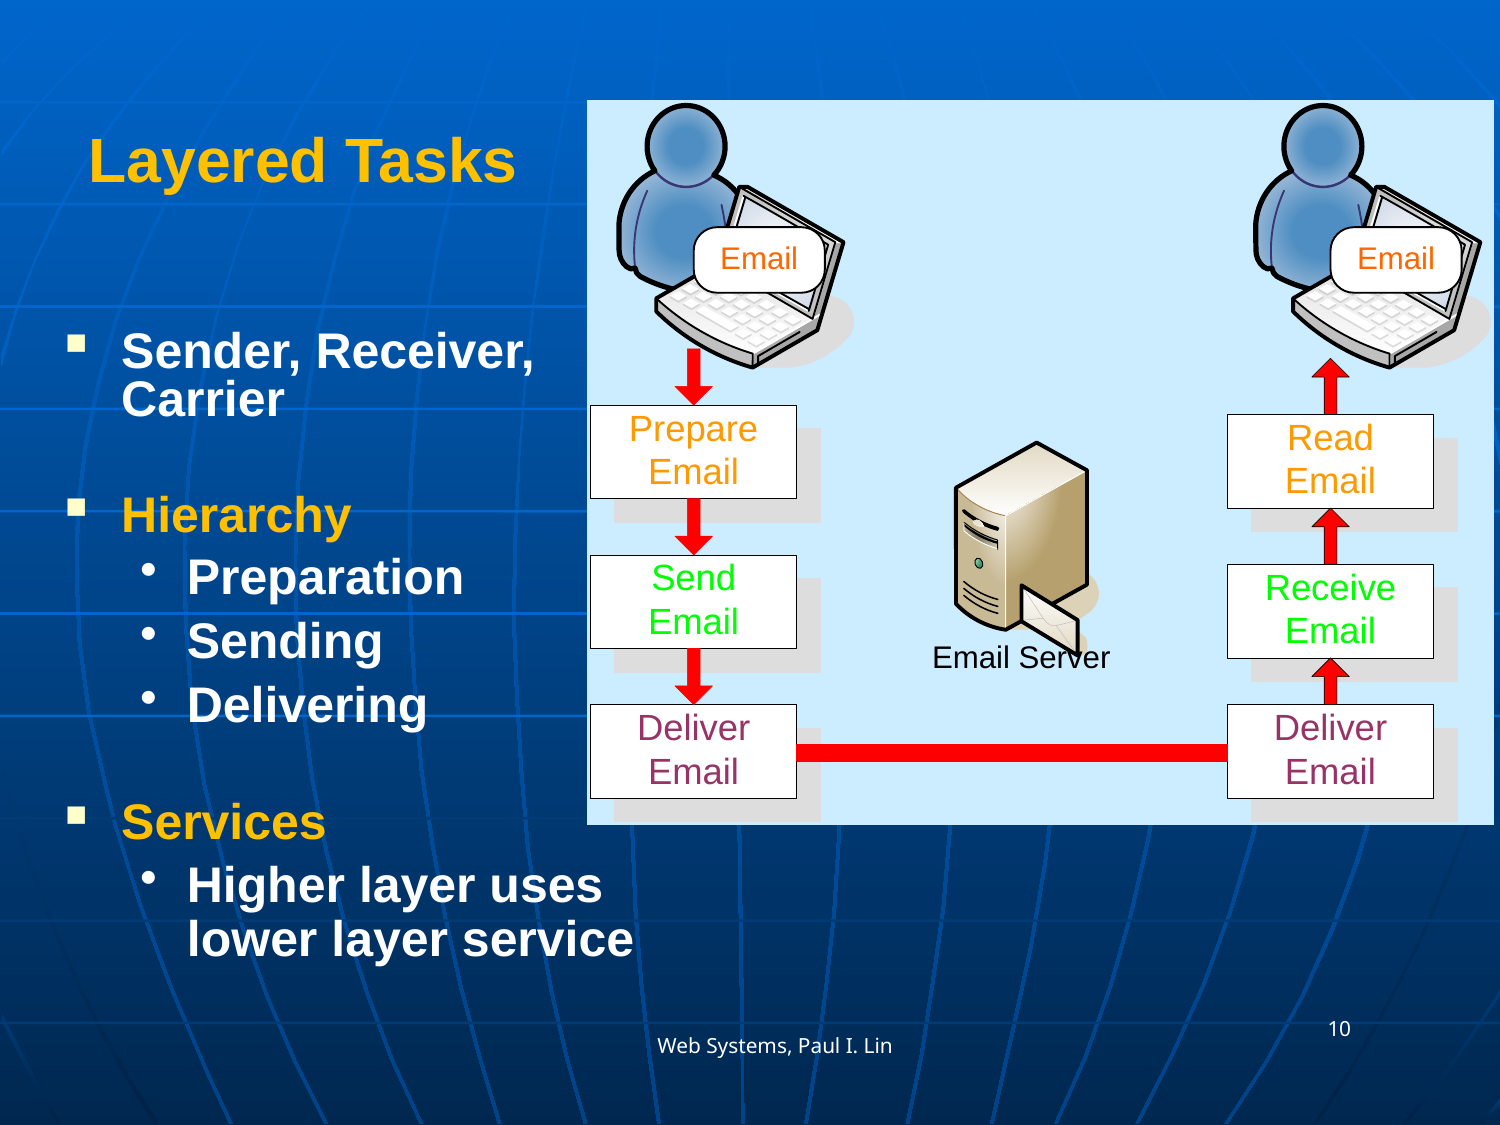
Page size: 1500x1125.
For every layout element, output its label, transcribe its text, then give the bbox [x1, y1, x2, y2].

title Layered Tasks [18, 94, 588, 221]
footer Web Systems, Paul I. Lin [424, 1024, 1126, 1101]
slide_number 10 [1237, 1008, 1401, 1072]
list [587, 99, 1494, 826]
list Sender, Receiver, Carrier Hierarchy Preparation Sending Delivering Services Higher layer uses lower layer service [49, 322, 676, 998]
